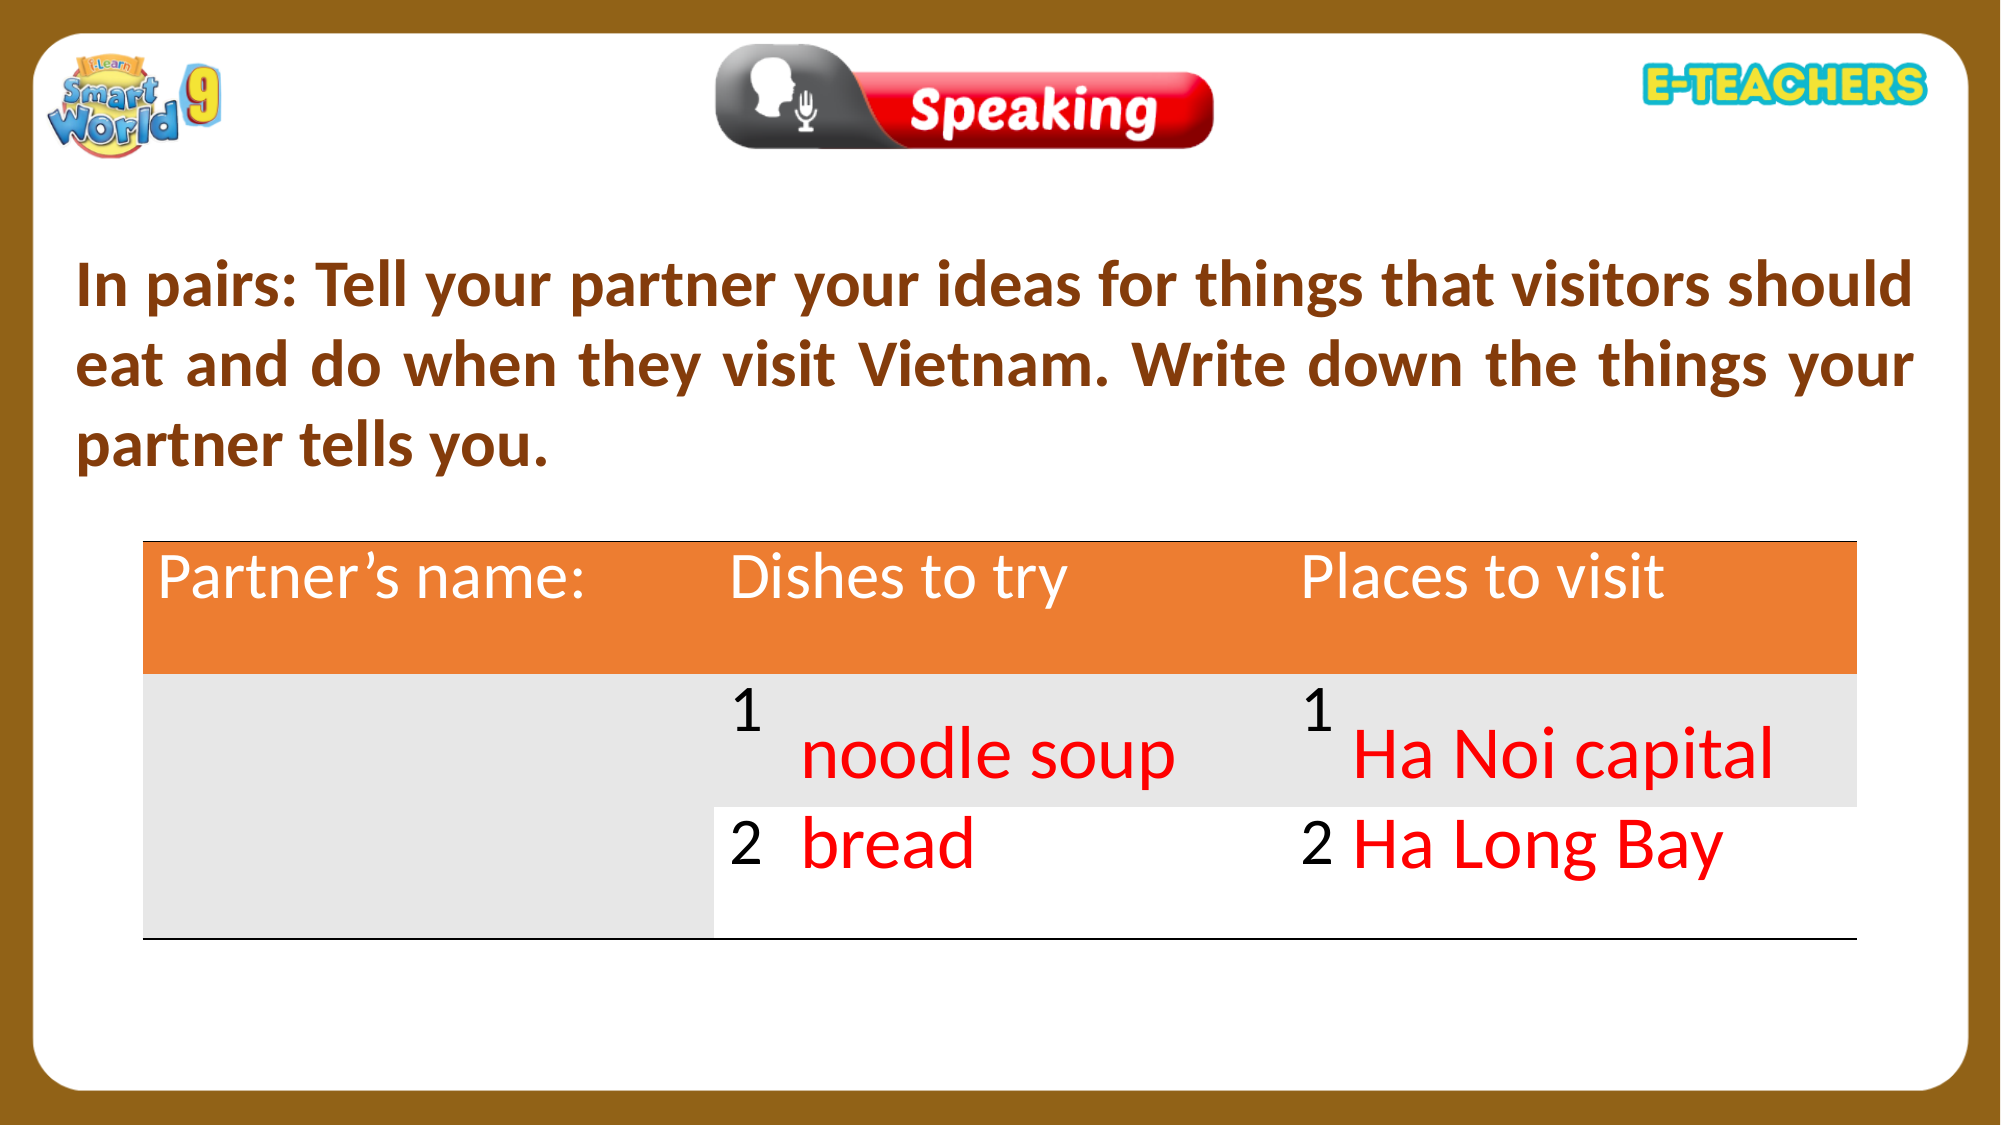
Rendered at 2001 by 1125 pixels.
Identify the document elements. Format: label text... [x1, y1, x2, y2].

table_header Dishes to try [714, 542, 1286, 674]
text_box Ha Noi capital Ha Long Bay [1337, 695, 1838, 891]
table_header Places to visit [1286, 542, 1857, 674]
table_cell 1 [714, 674, 1286, 807]
table_cell 2 [1286, 807, 1857, 938]
table_cell 2 [714, 807, 1286, 938]
table_cell [143, 674, 714, 938]
table_header Partner’s name: [143, 542, 714, 674]
text_box In pairs: Tell your partner your ideas for things that visitors should eat and do when they visit Vietnam. Write down the things your partner tells you. [60, 232, 1933, 488]
table_cell 1 [1286, 674, 1857, 807]
picture [0, 0, 2001, 1125]
text_box noodle soup bread [785, 695, 1208, 891]
